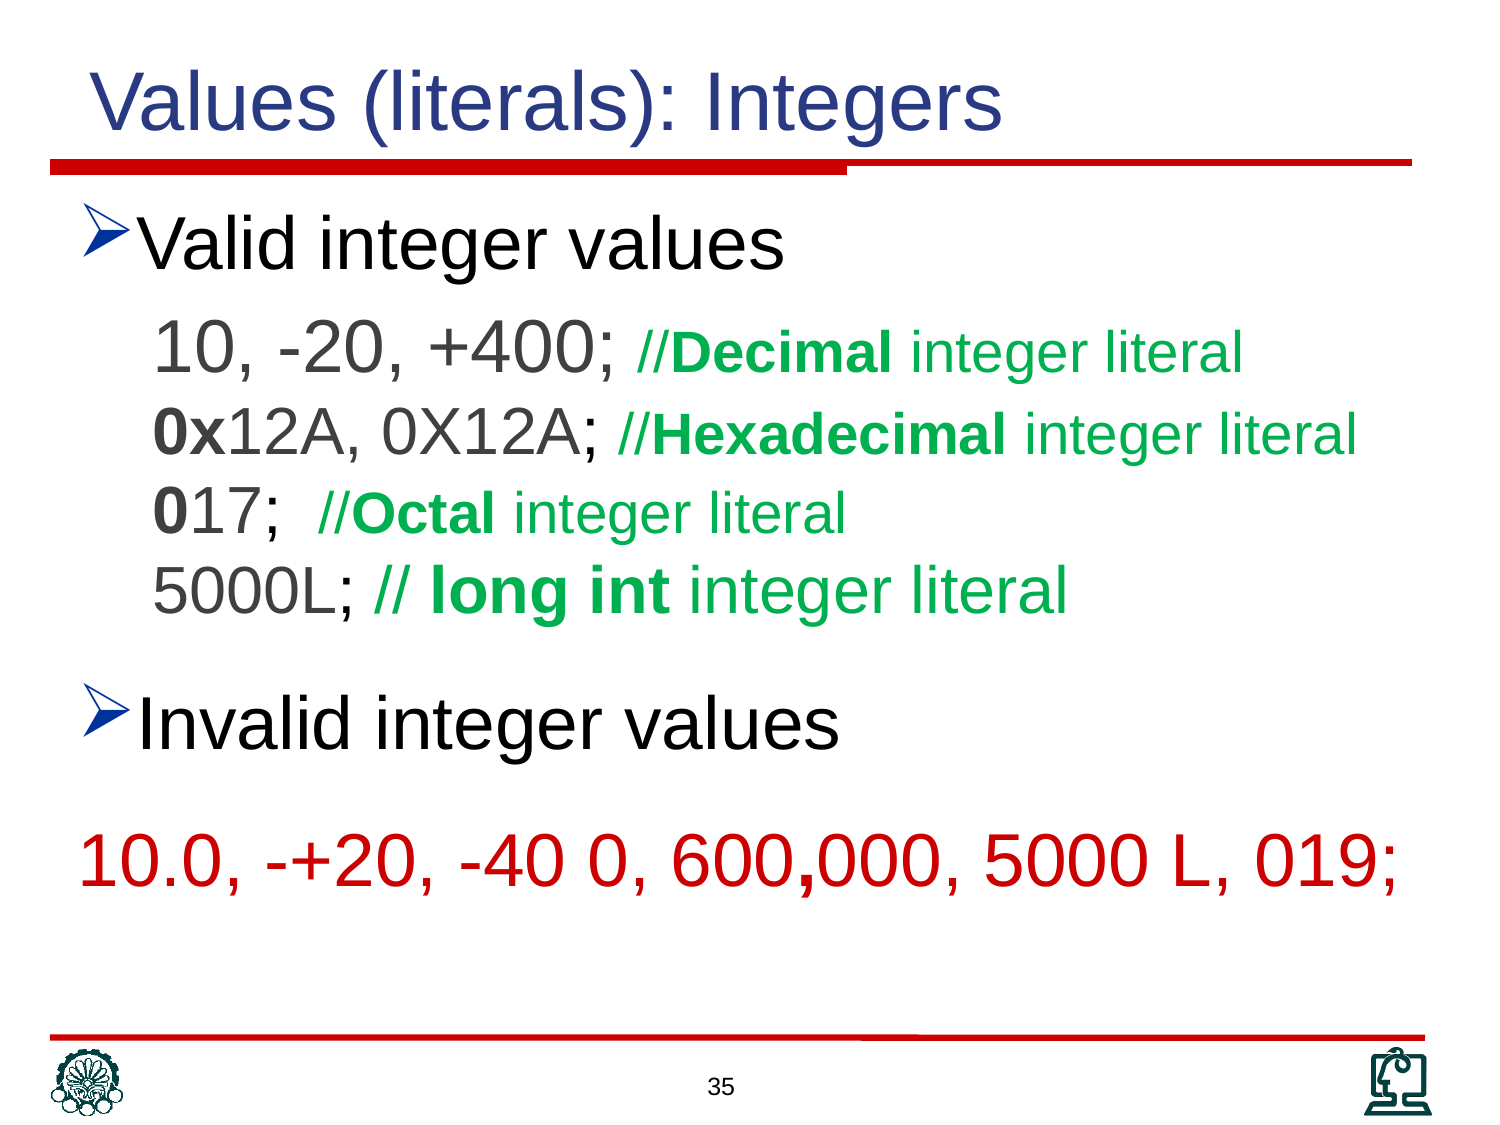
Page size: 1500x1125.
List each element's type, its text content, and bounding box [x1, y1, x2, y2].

picture [50, 1047, 125, 1118]
text_box 35 [650, 1062, 750, 1103]
picture [1362, 1045, 1438, 1119]
text_box Values (literals): Integers [74, 24, 1425, 155]
text_box Valid integer values 10, -20, +400; //Decimal integer literal 0x12A, 0X12A; //Hexadecimal integer literal 017; //Octal integer literal 5000L; // long int integer literal Invalid integer values 10.0, -+20, -40 0, 600,000, 5000 L, 019; [62, 187, 1471, 1012]
